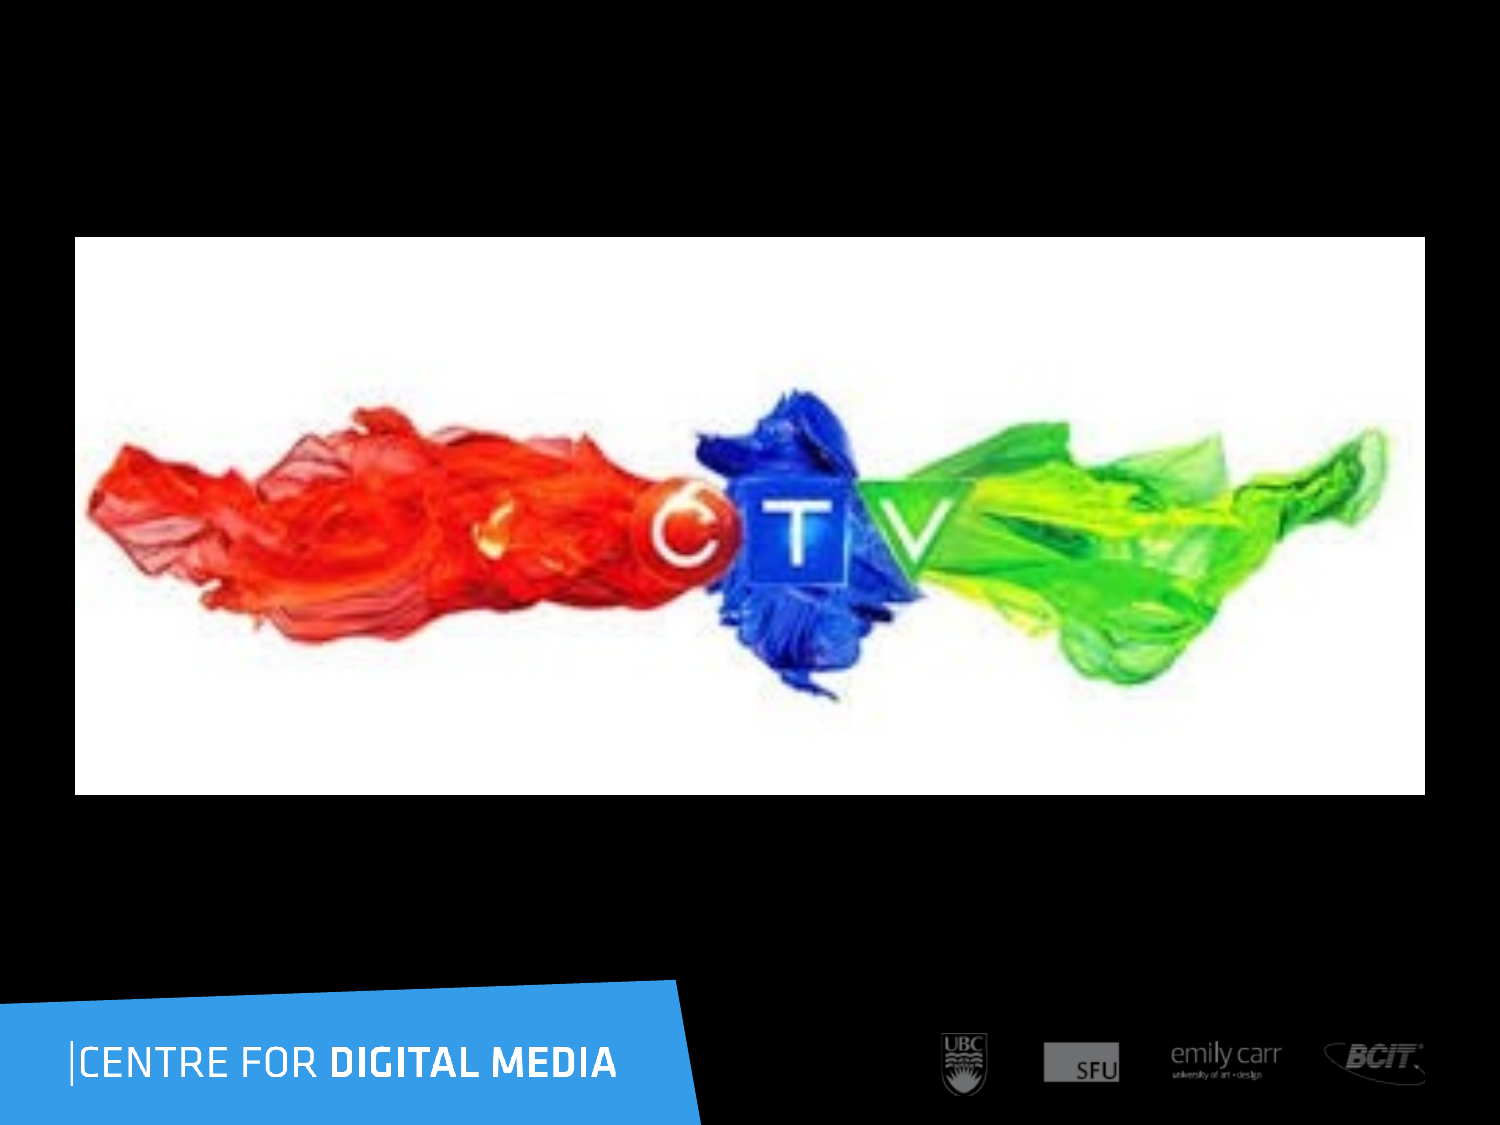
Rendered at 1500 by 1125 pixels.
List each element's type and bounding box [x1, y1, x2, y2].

list [74, 237, 1426, 795]
